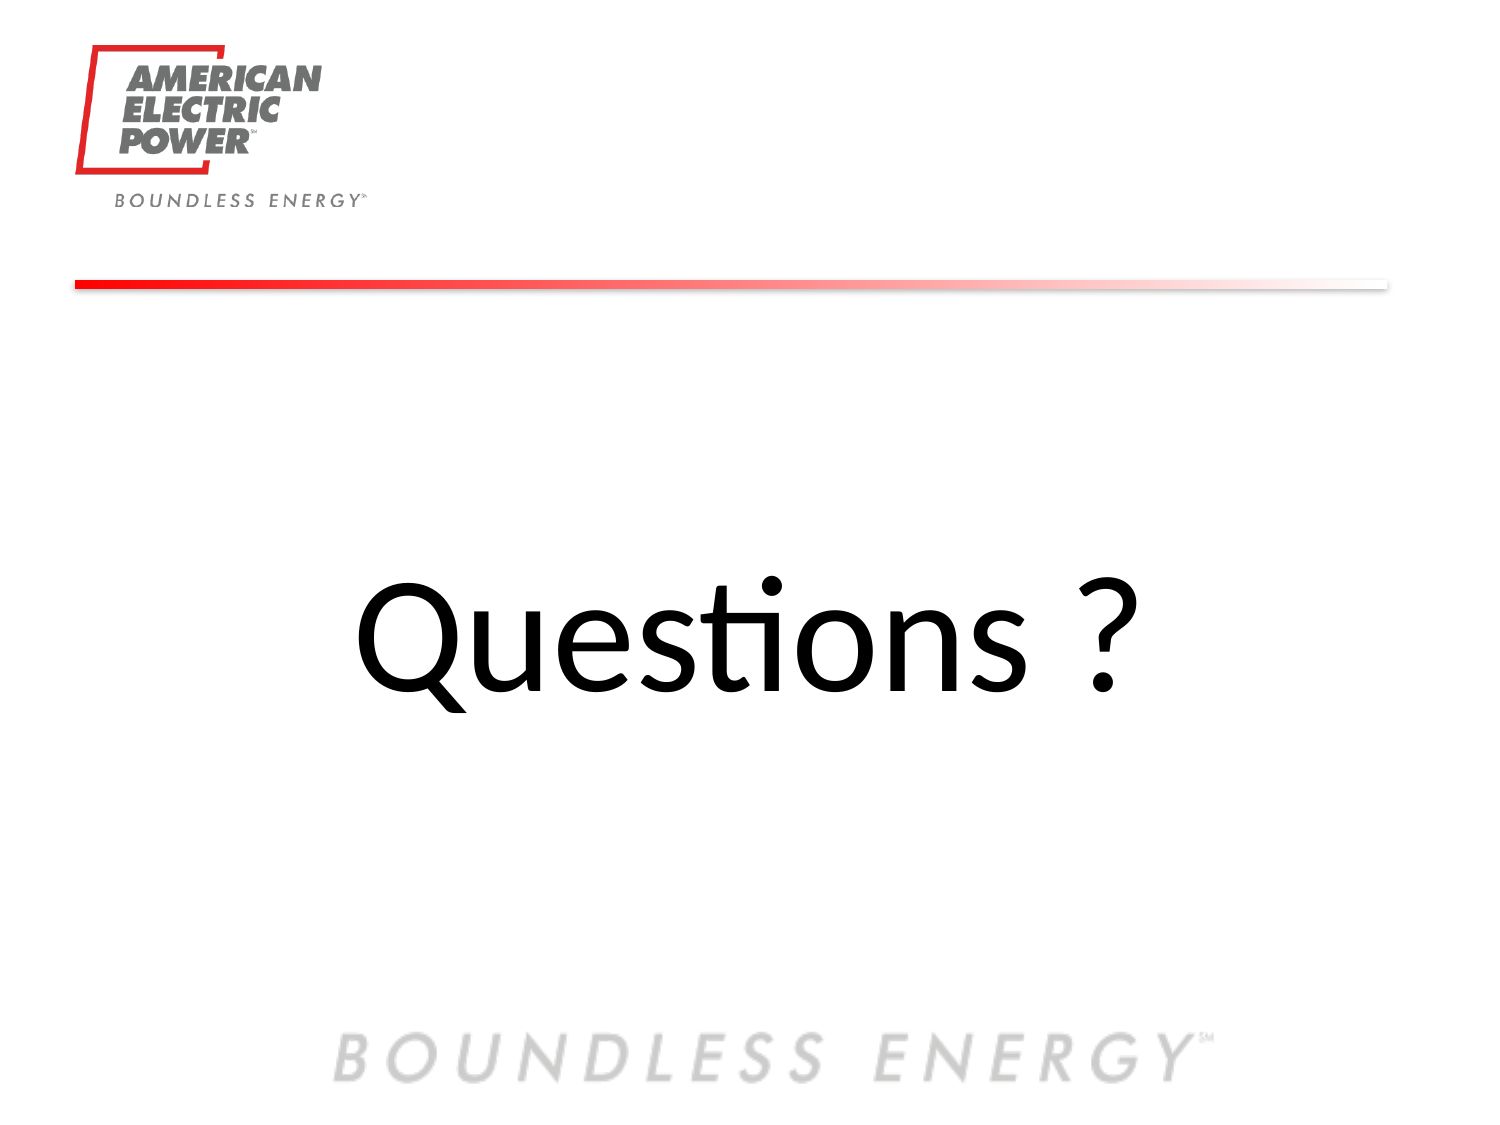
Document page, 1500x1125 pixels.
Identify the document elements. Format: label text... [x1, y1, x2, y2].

list Questions ? [75, 404, 1425, 773]
